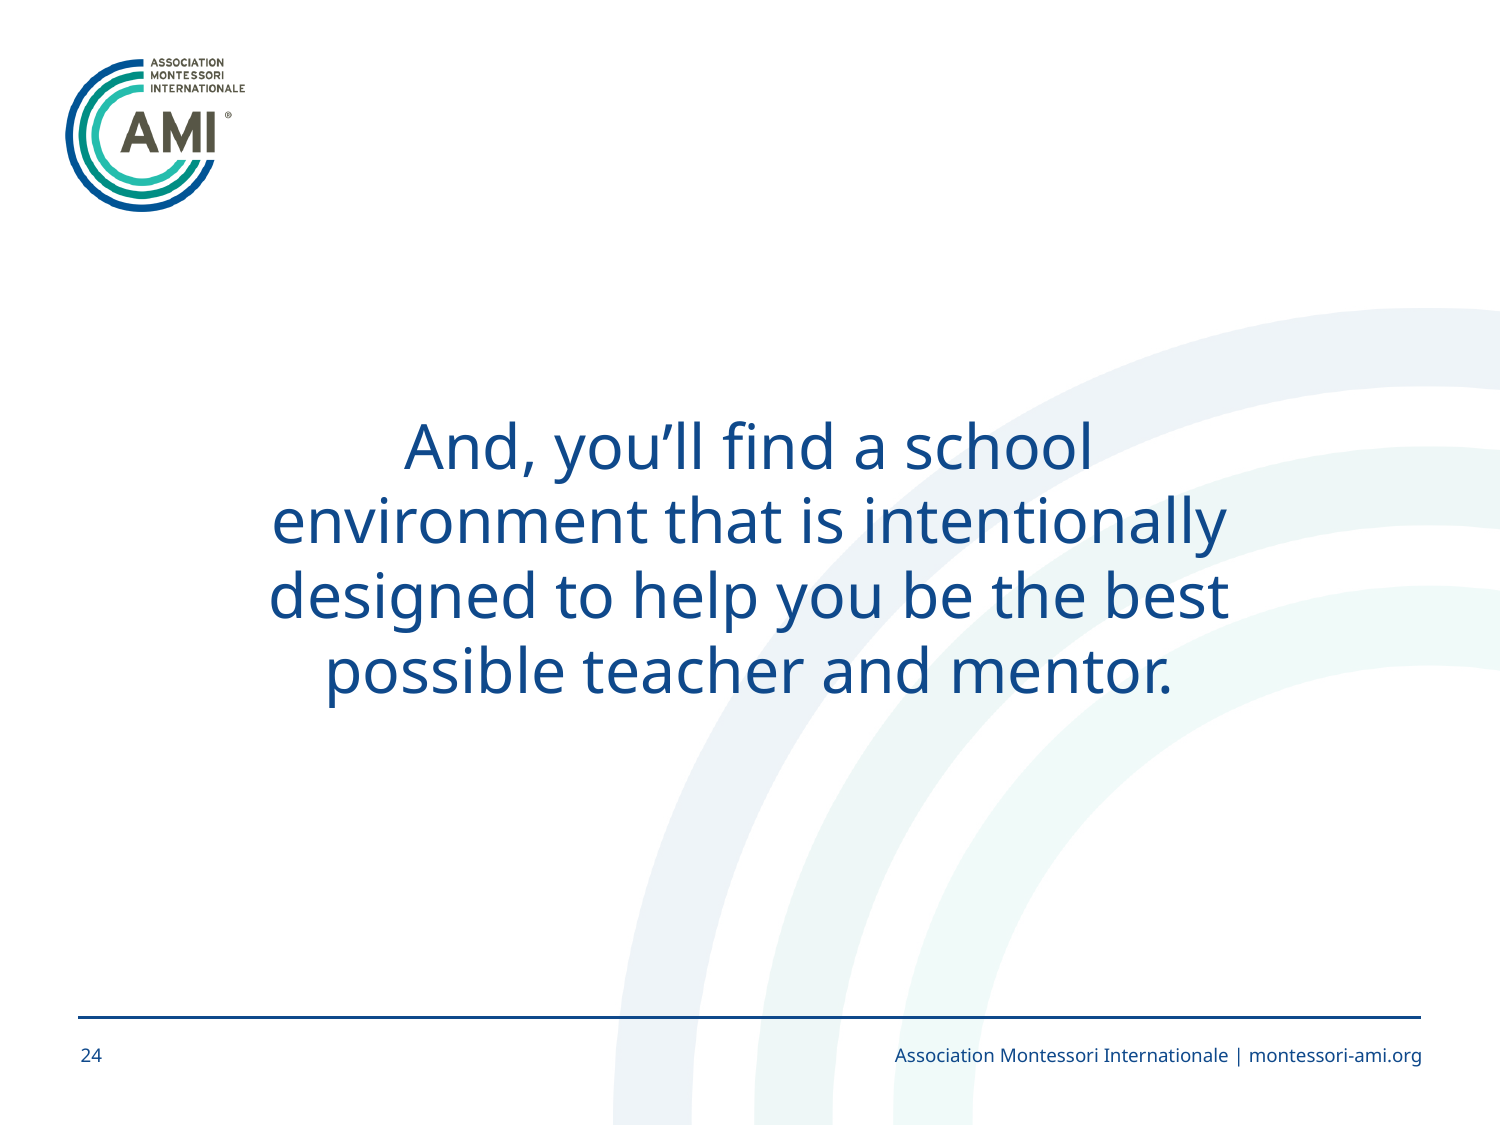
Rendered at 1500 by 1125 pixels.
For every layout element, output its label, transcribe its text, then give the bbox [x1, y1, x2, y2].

picture [65, 58, 245, 212]
text_box And, you’ll find a school environment that is intentionally designed to help you be the best possible teacher and mentor. [231, 399, 1269, 714]
